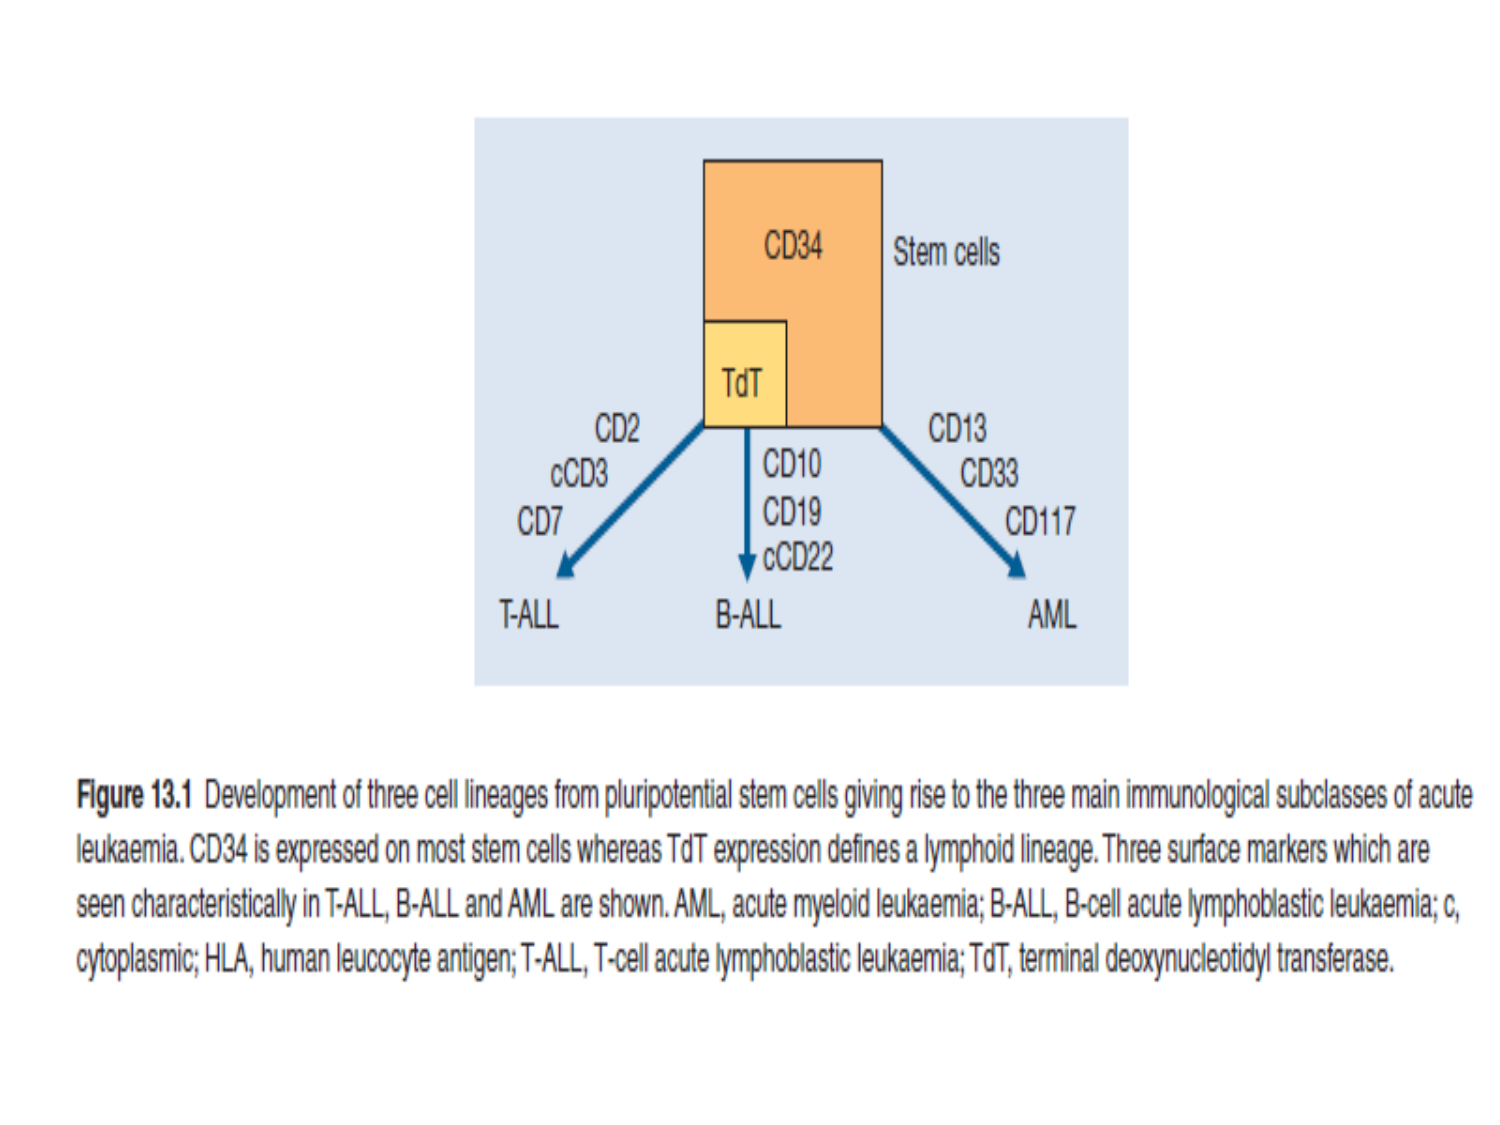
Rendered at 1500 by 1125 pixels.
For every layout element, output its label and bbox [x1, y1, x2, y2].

list [0, 93, 1487, 1008]
